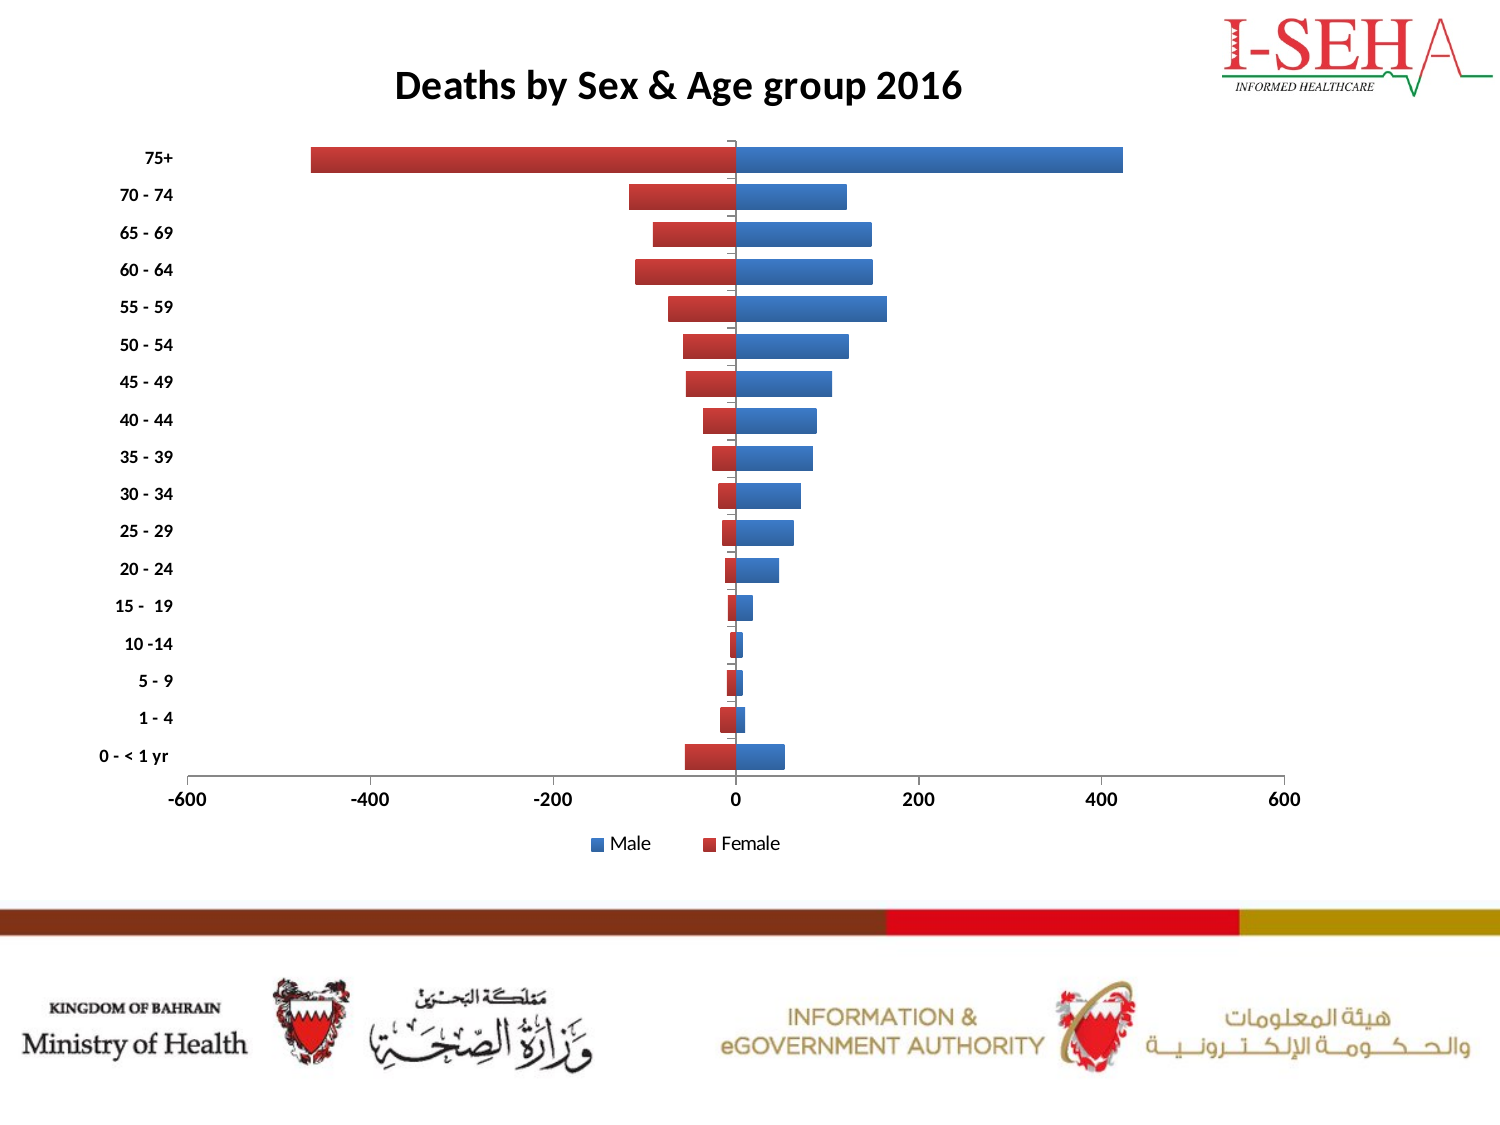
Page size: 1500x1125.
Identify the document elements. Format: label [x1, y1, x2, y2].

picture [0, 900, 1500, 1119]
picture [1222, 7, 1495, 98]
chart [29, 30, 1329, 882]
